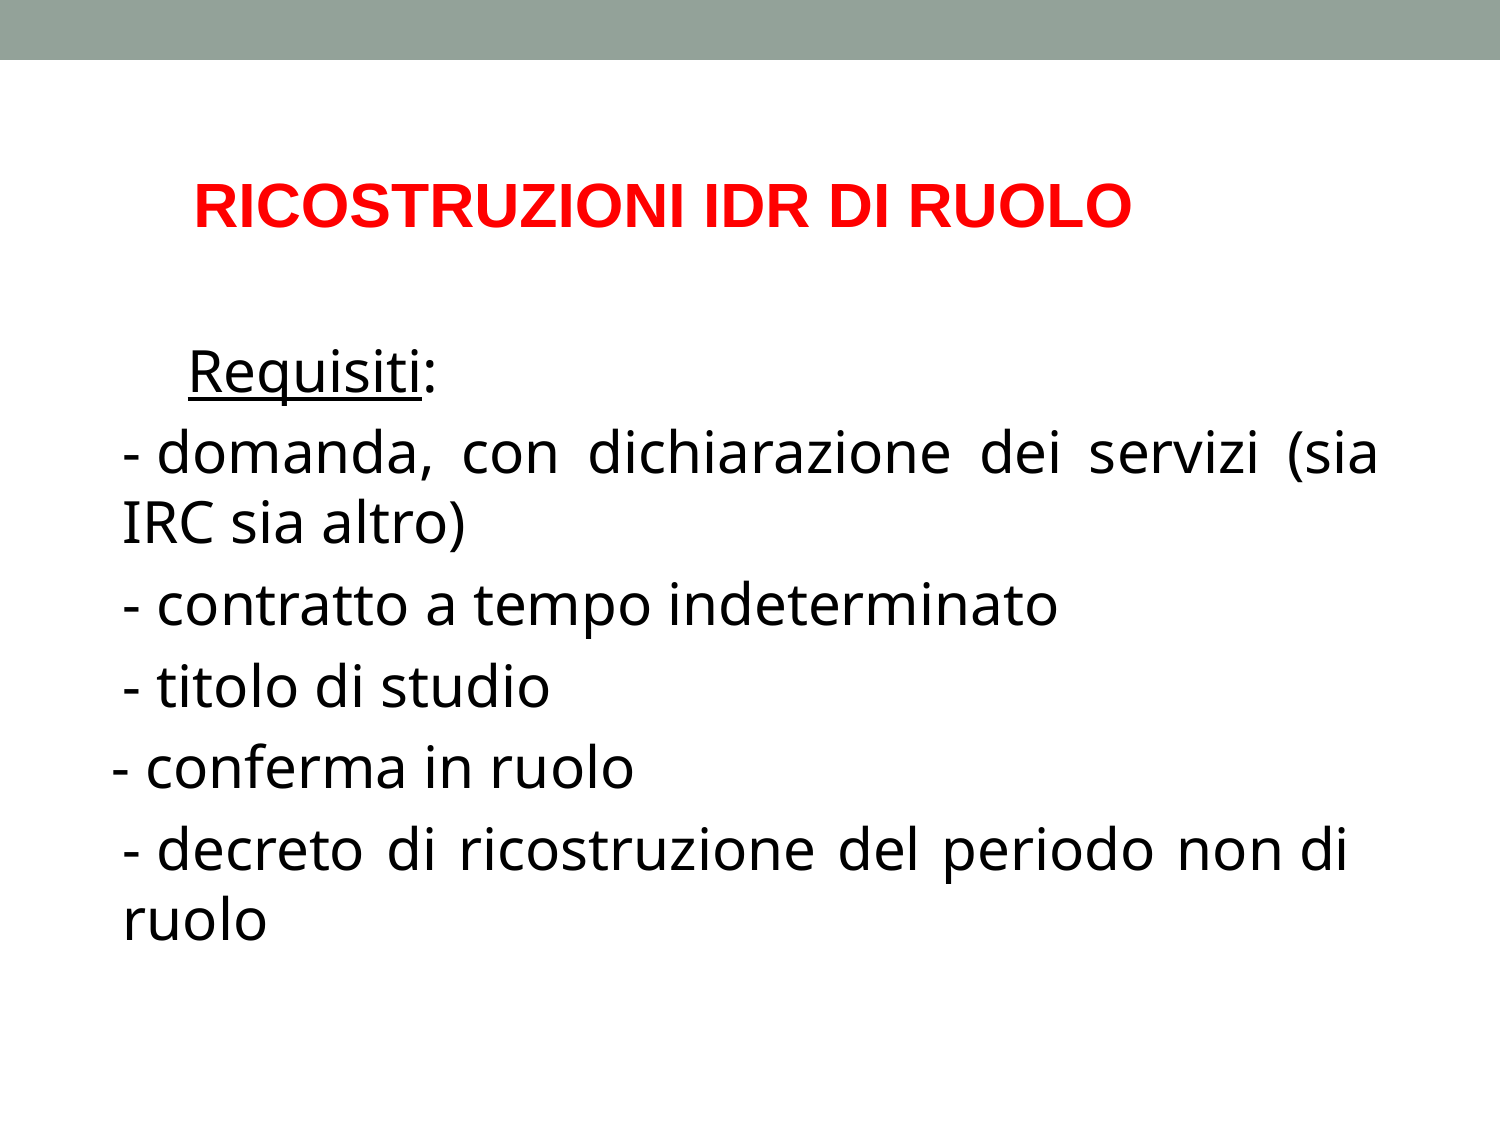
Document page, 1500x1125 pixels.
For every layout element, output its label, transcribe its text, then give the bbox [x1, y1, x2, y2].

title RICOSTRUZIONI IDR DI RUOLO [171, 137, 1324, 268]
list Requisiti: - domanda, con dichiarazione dei servizi (sia IRC sia altro) - contratto a tempo indeterminato - titolo di studio - conferma in ruolo - decreto di ricostruzione del periodo non di ruolo [96, 326, 1397, 1024]
